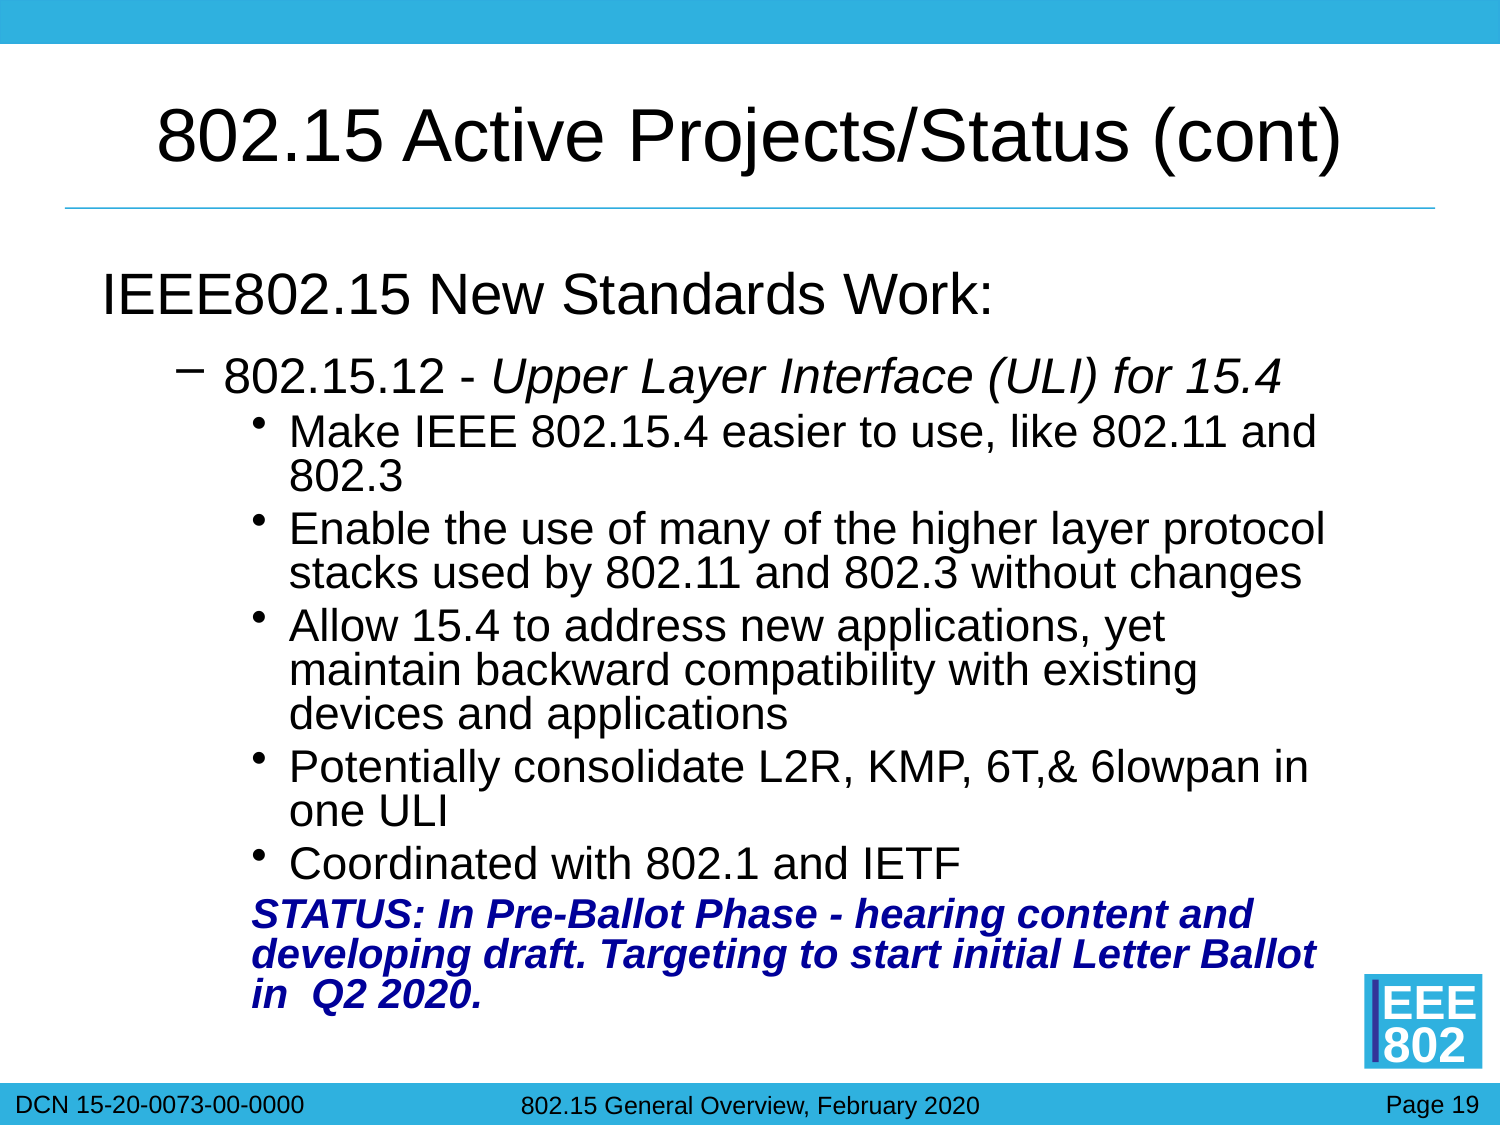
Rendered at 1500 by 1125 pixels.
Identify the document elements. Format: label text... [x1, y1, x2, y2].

title 802.15 Active Projects/Status (cont) [75, 66, 1425, 197]
list IEEE802.15 New Standards Work: 802.15.12 - Upper Layer Interface (ULI) for 15.4 Make IEEE 802.15.4 easier to use, like 802.11 and 802.3 Enable the use of many of the higher layer protocol stacks used by 802.11 and 802.3 without changes Allow 15.4 to address new applications, yet maintain backward compatibility with existing devices and applications Potentially consolidate L2R, KMP, 6T,& 6lowpan in one ULI Coordinated with 802.1 and IETF STATUS: In Pre-Ballot Phase - hearing content and developing draft. Targeting to start initial Letter Ballot in Q2 2020. [86, 262, 1353, 1071]
